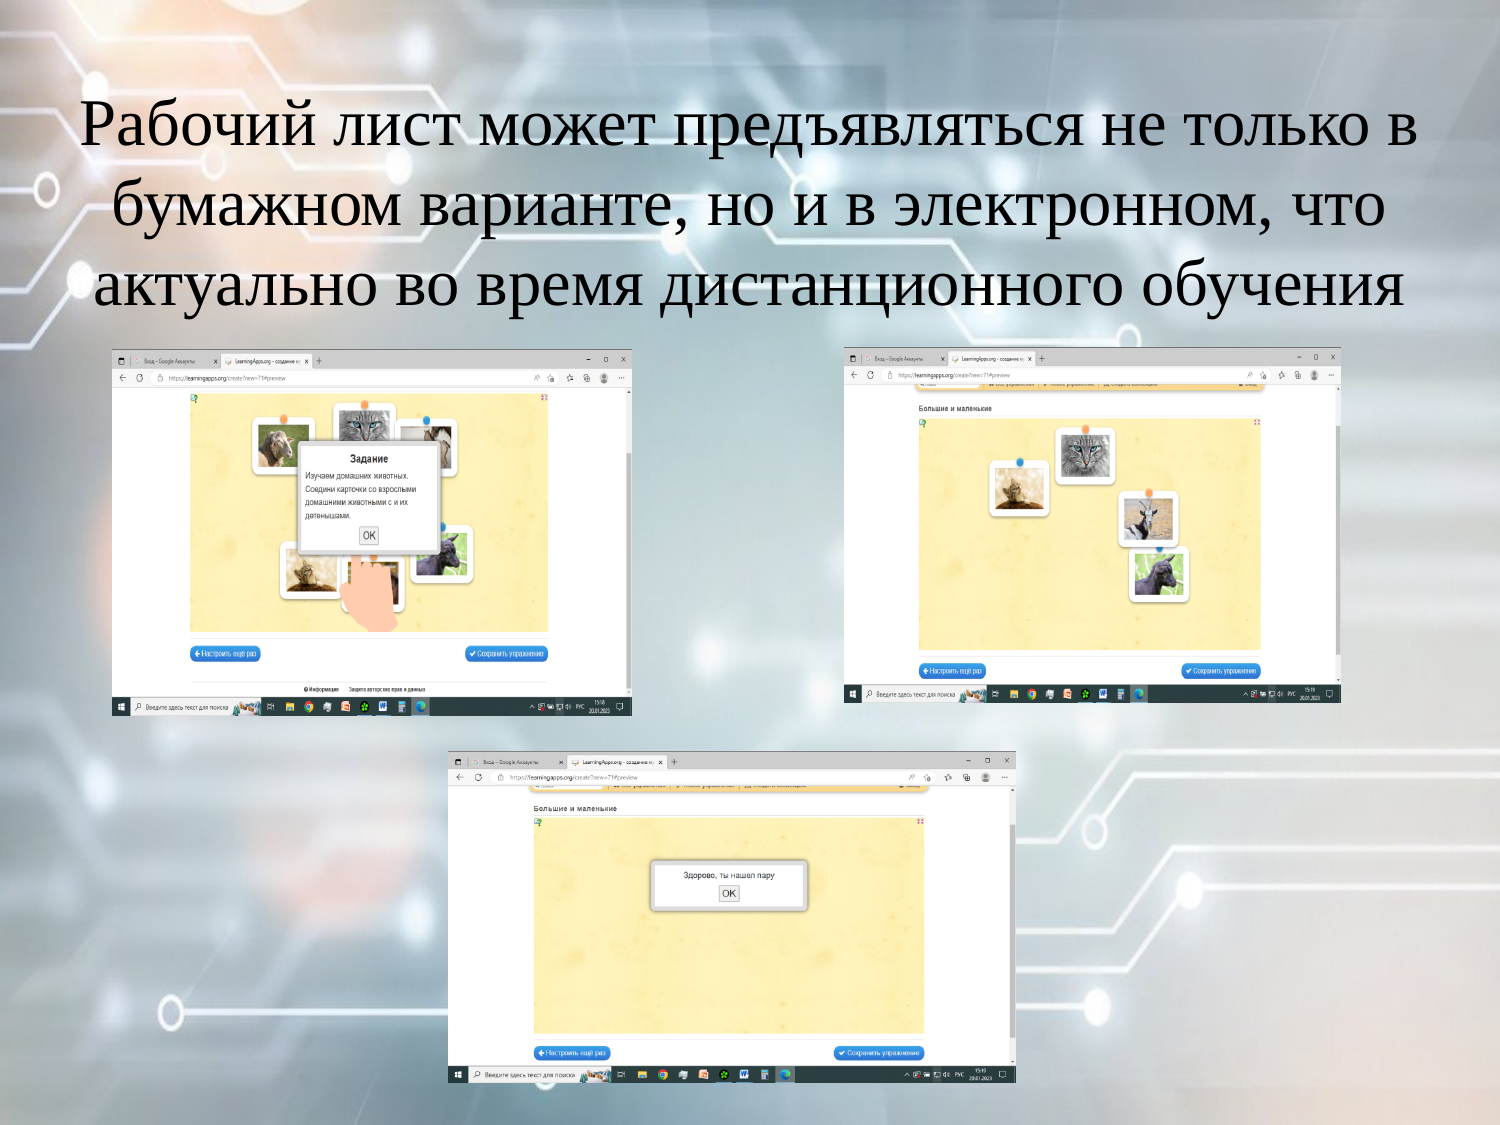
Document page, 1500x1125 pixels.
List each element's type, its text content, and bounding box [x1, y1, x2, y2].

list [111, 349, 633, 717]
title Рабочий лист может предъявляться не только в бумажном варианте, но и в электронном, что актуально во время дистанционного обучения [29, 45, 1471, 433]
picture [0, 0, 1500, 1125]
